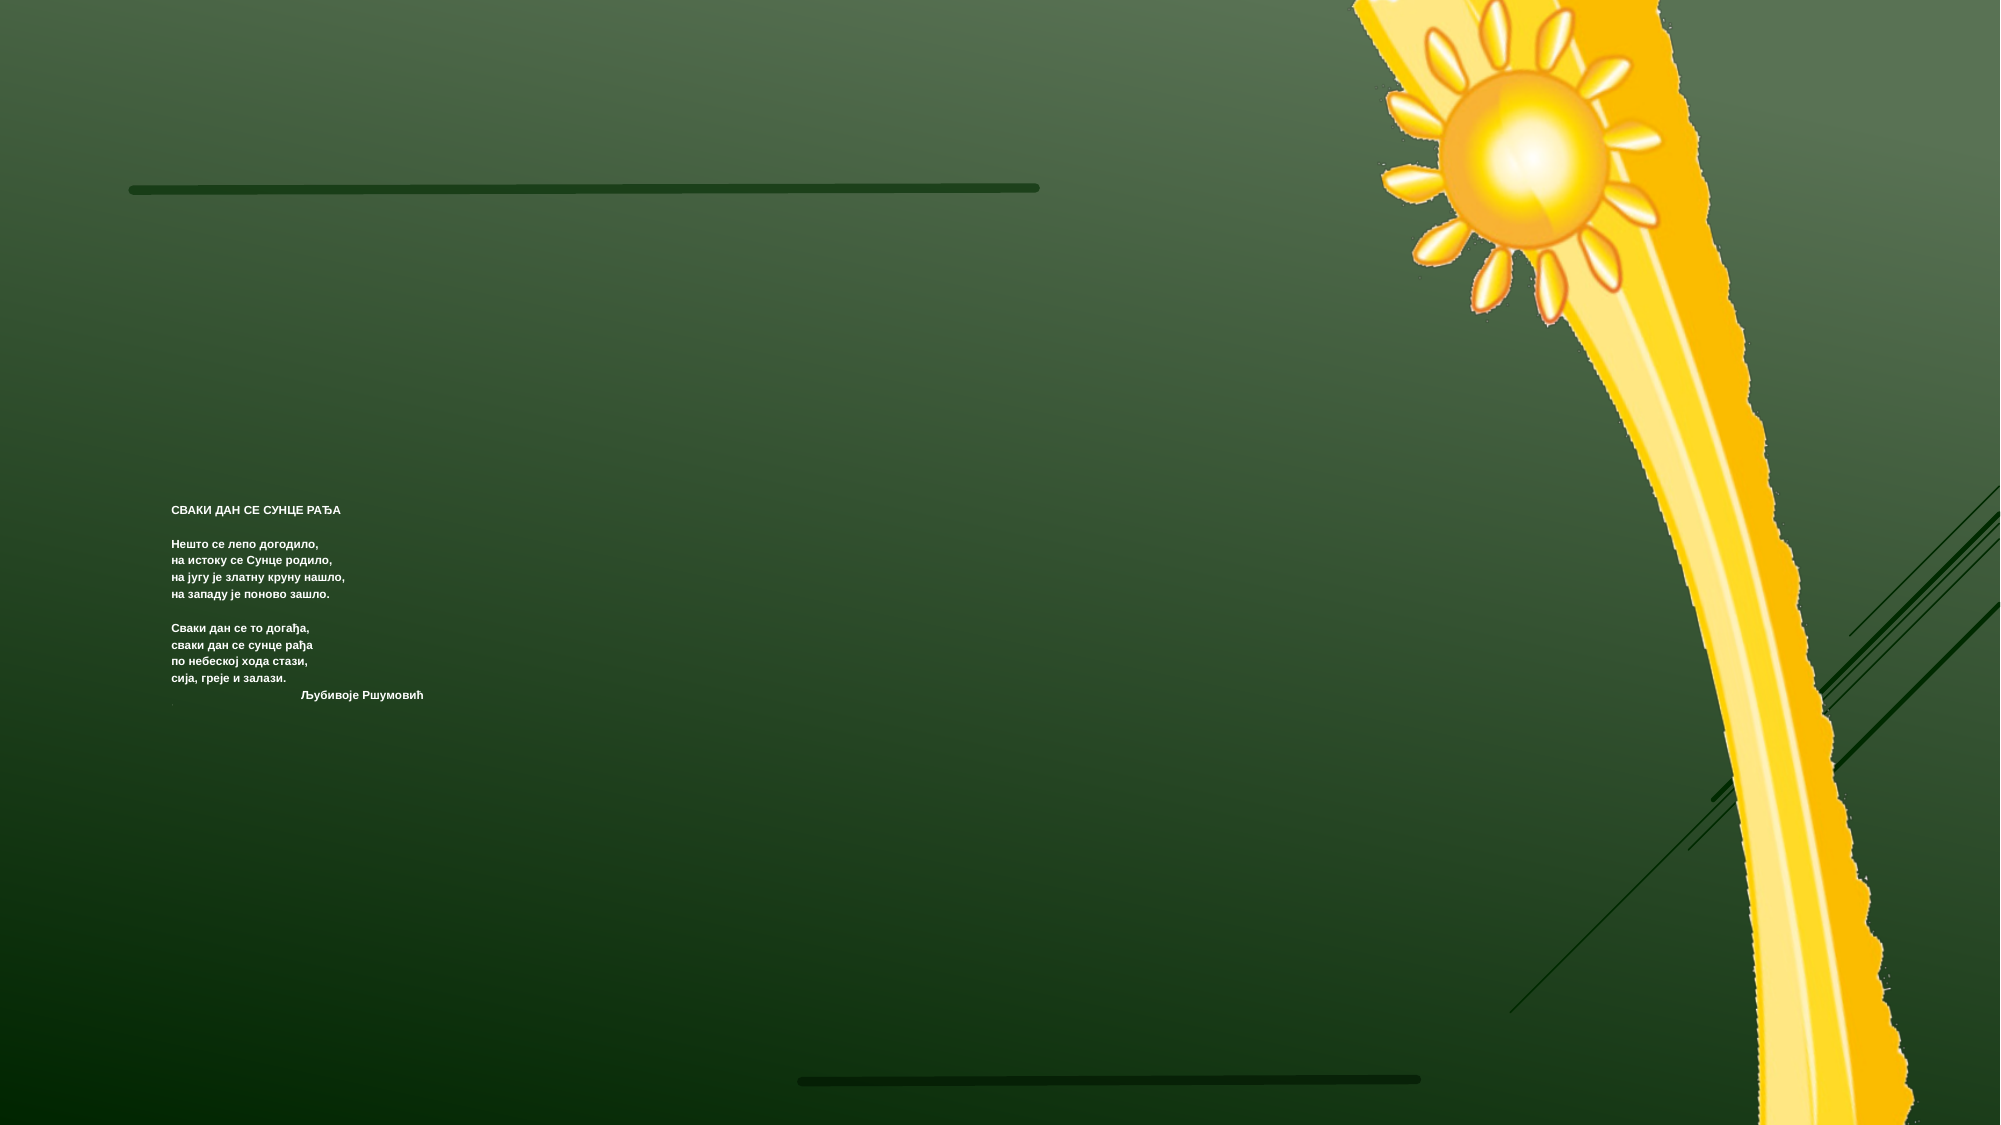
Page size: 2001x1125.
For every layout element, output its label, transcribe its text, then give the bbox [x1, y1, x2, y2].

list СВАКИ ДАН СЕ СУНЦЕ РАЂА Нешто се лепо догодило, на истоку се Сунце родило, на југу је златну круну нашло, на западу је поново зашло. Сваки дан се то догађа, сваки дан се сунце рађа по небеској хода стази, сија, греје и залази. Љубивоје Ршумовић , [156, 479, 1011, 734]
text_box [132, 187, 1036, 191]
picture [1011, 0, 2000, 1125]
